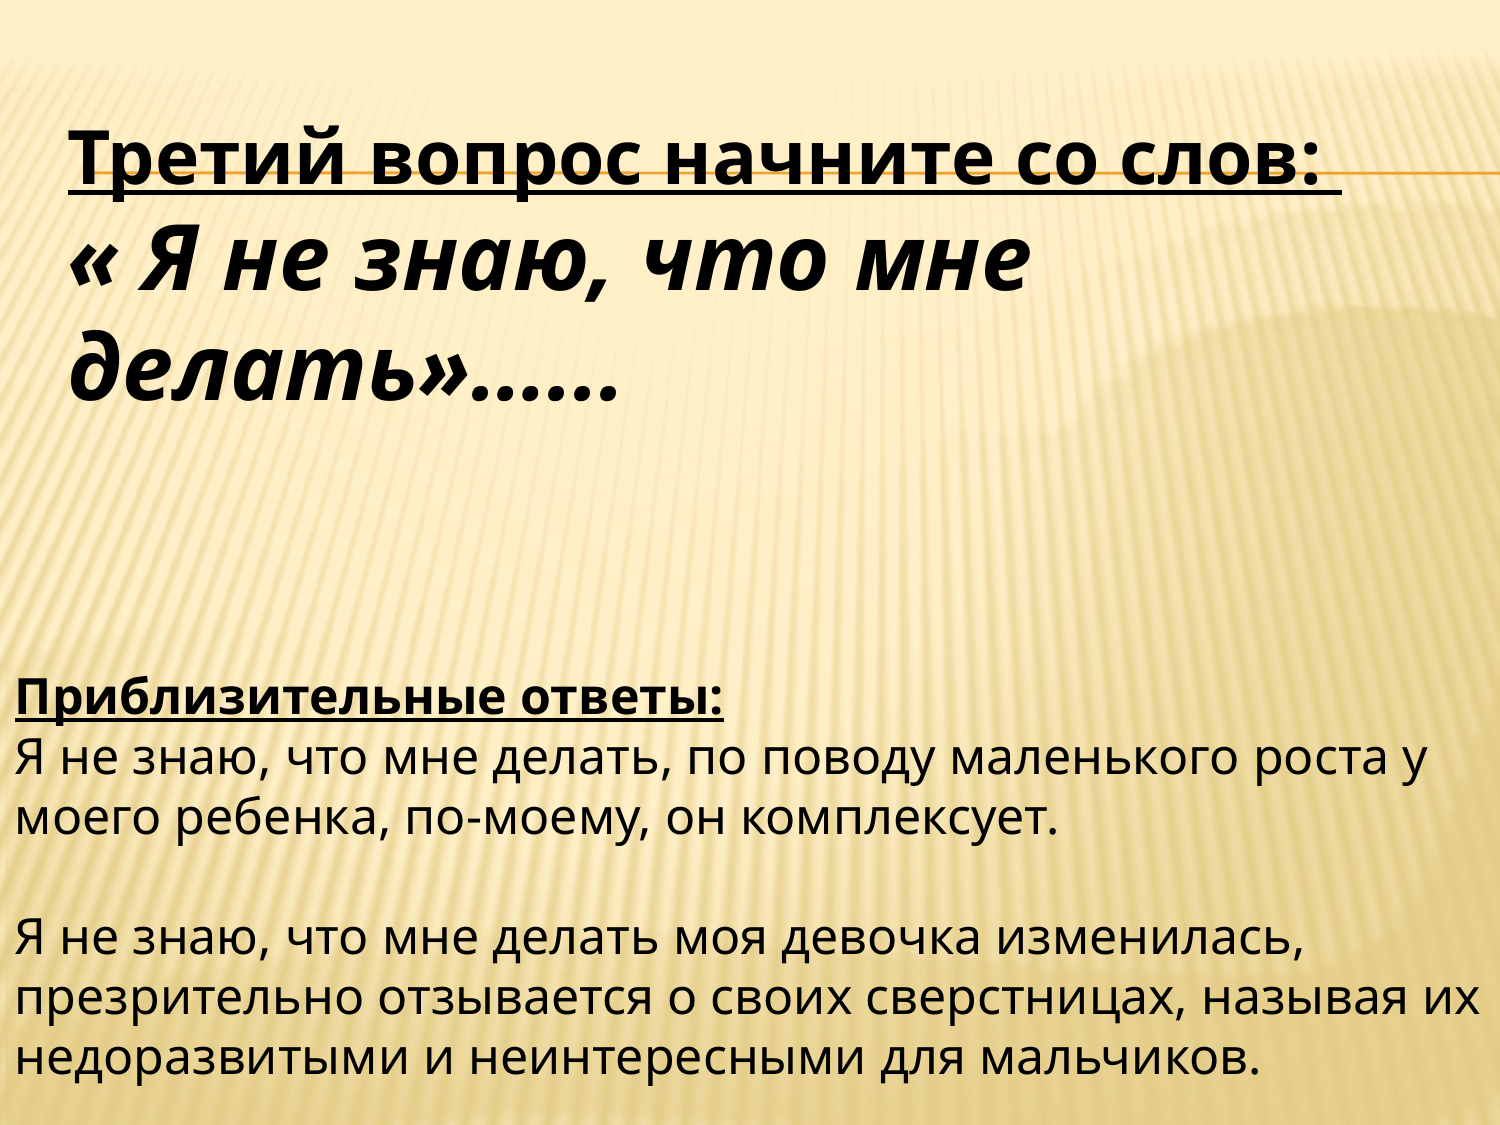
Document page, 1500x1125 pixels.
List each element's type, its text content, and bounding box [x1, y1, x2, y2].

text_box Третий вопрос начните со слов: « Я не знаю, что мне делать»…... [53, 101, 1424, 427]
text_box Приблизительные ответы: Я не знаю, что мне делать, по поводу маленького роста у моего ребенка, по-моему, он комплексует. Я не знаю, что мне делать моя девочка изменилась, презрительно отзывается о своих сверстницах, называя их недоразвитыми и неинтересными для мальчиков. [0, 656, 1500, 1092]
